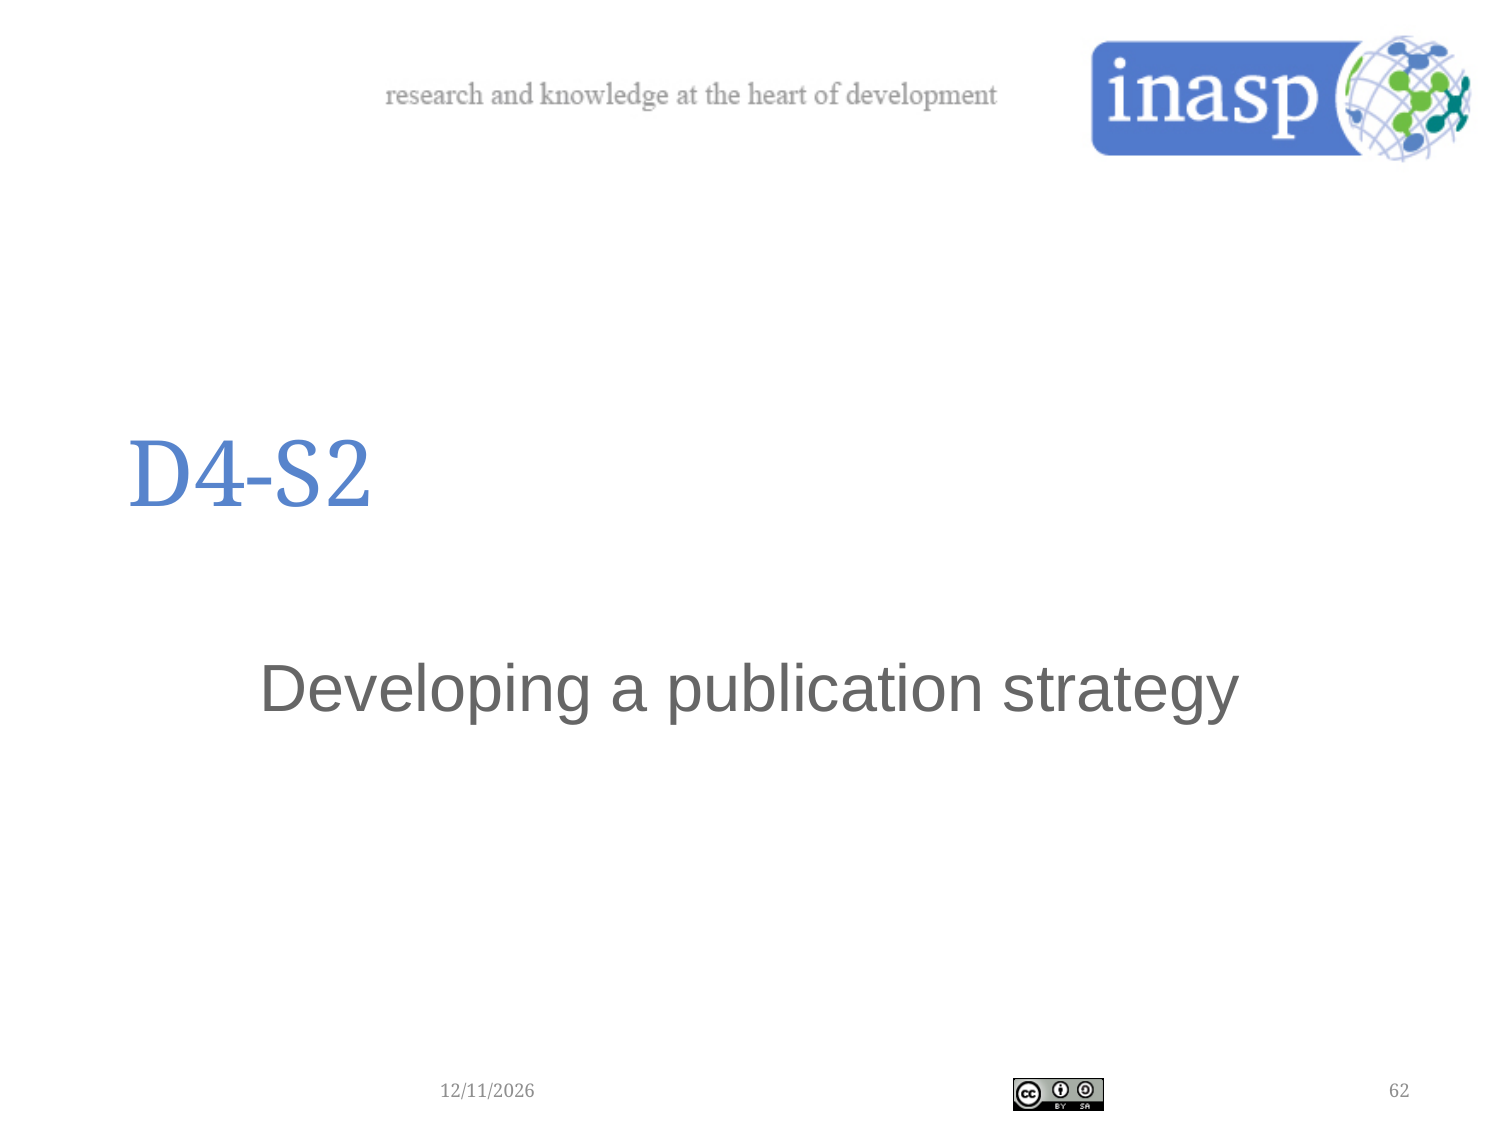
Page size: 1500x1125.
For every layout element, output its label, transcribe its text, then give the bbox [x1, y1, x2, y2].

subtitle Developing a publication strategy [225, 637, 1275, 925]
picture [385, 24, 1484, 173]
slide_number 62 [1312, 1061, 1425, 1122]
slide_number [425, 1061, 775, 1122]
title D4-S2 [112, 349, 1388, 591]
footer [806, 1061, 1282, 1122]
